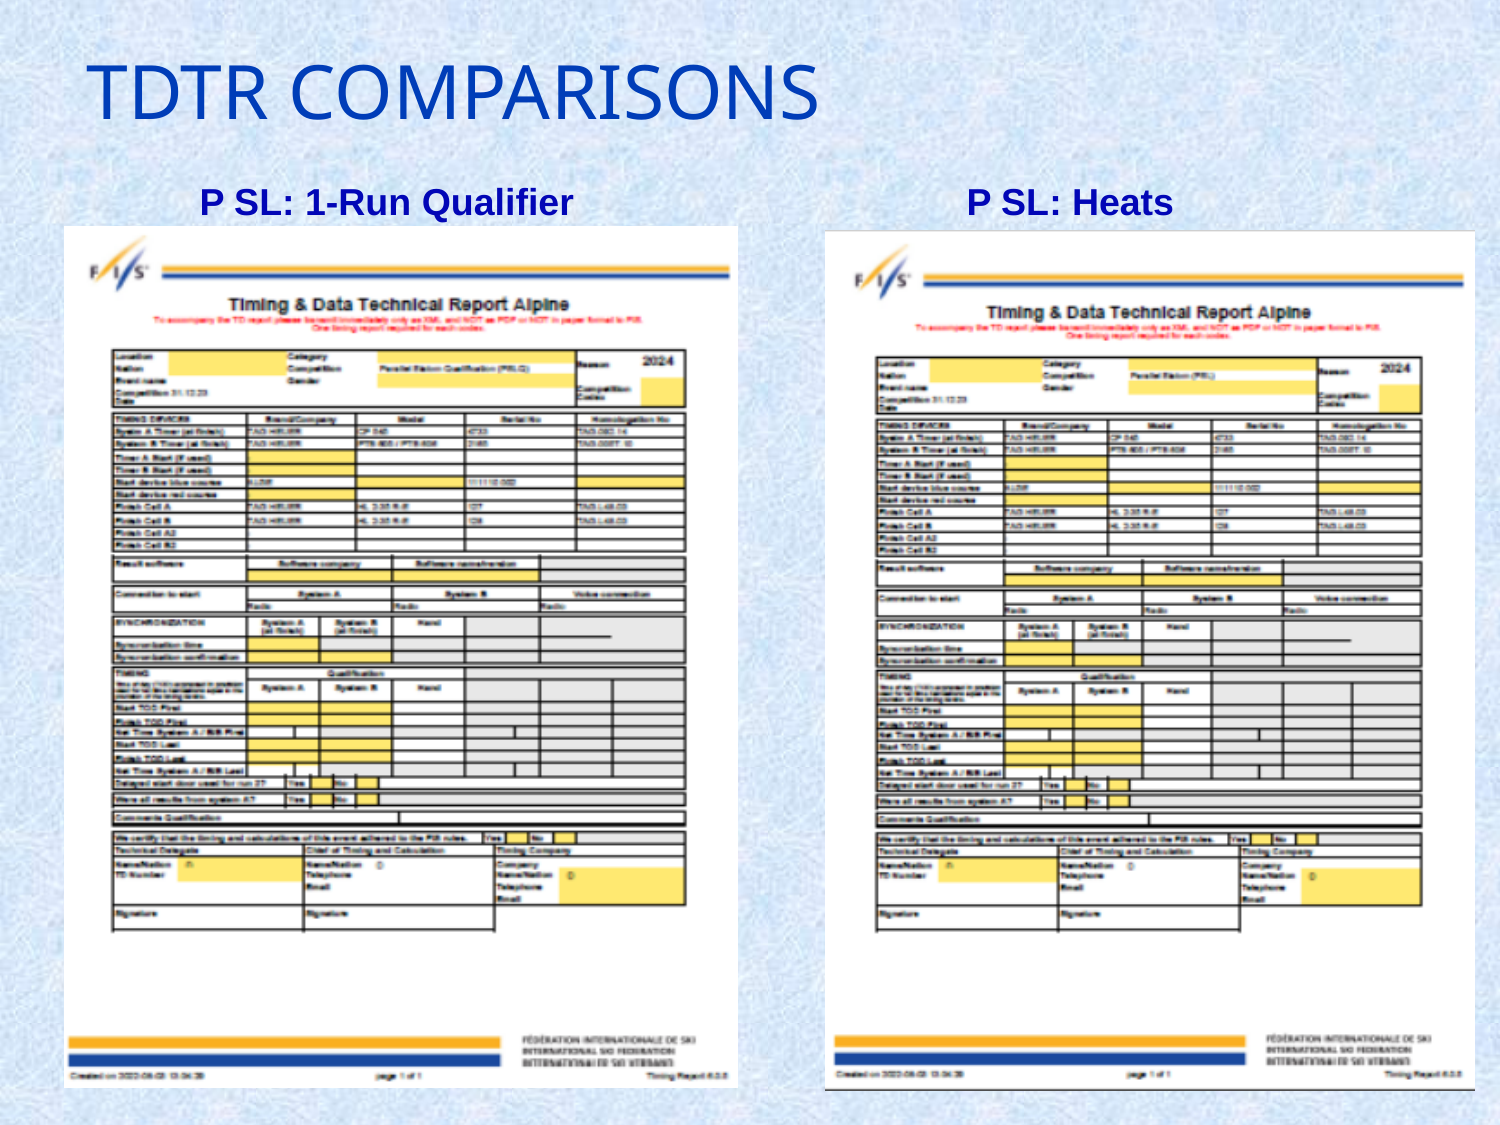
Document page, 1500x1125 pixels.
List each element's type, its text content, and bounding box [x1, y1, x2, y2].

picture [0, 0, 1500, 1125]
text_box P SL: 1-Run Qualifier [53, 170, 720, 230]
text_box TDTR COMPARISONS [71, 37, 1497, 143]
text_box P SL: Heats [737, 170, 1404, 230]
